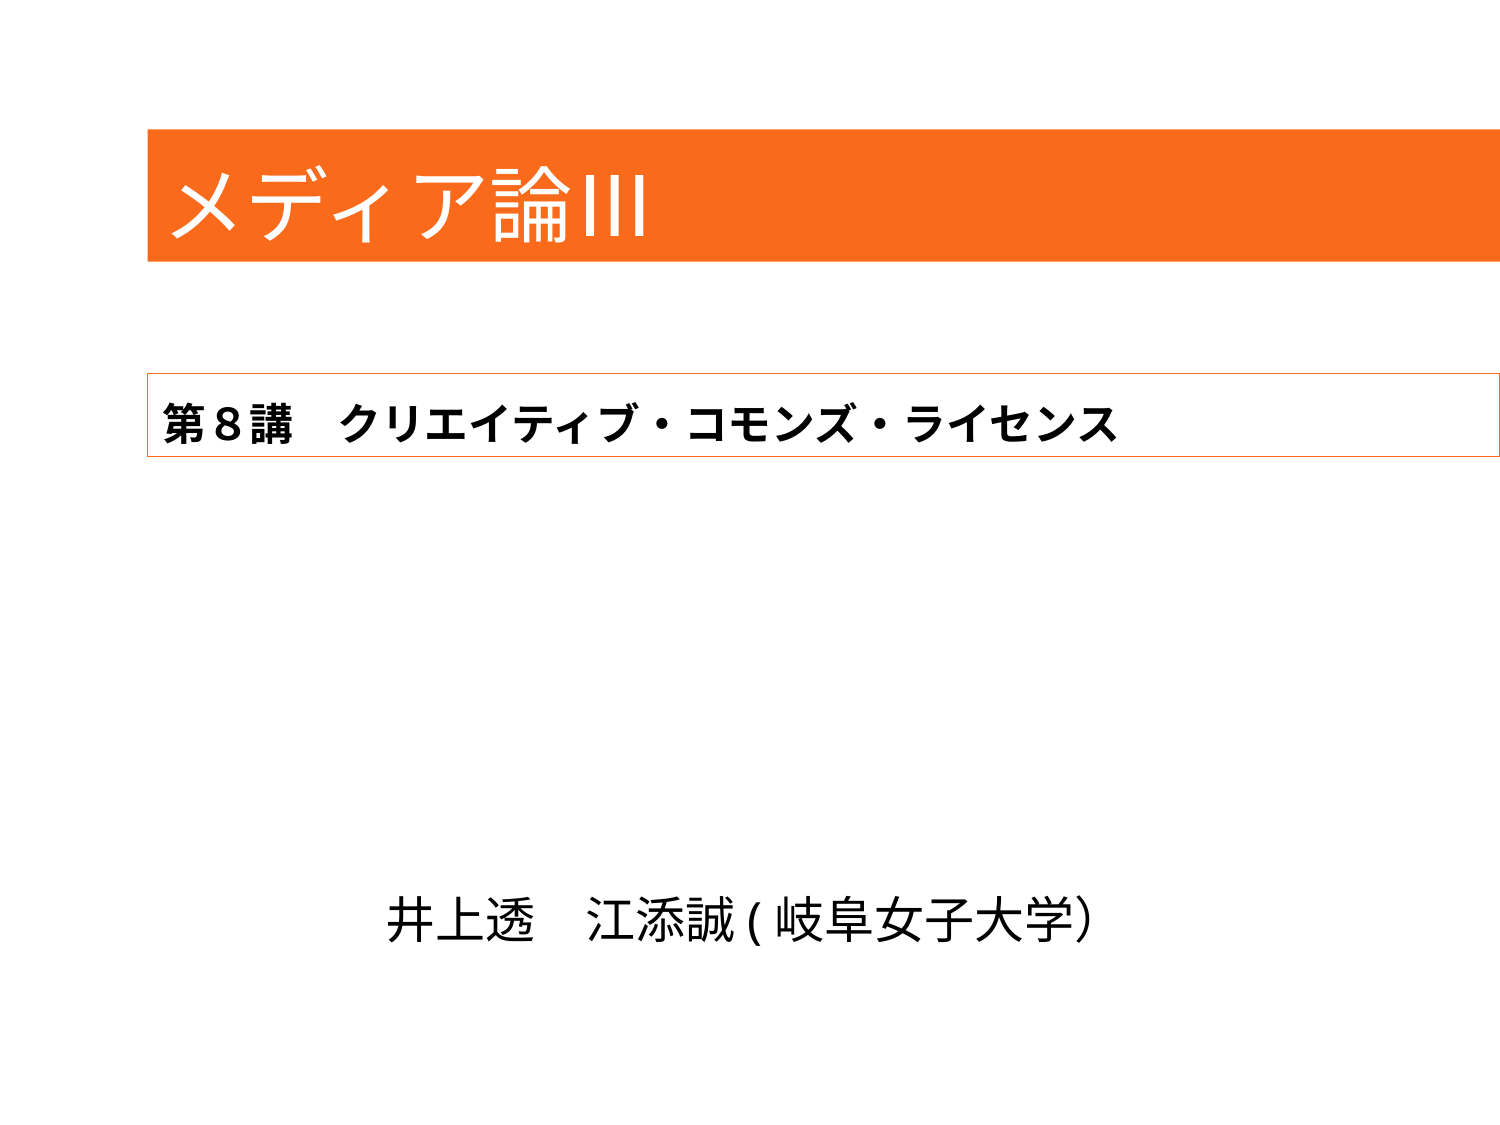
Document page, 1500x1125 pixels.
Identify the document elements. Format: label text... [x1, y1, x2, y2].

subtitle 井上透 江添誠(岐阜女子大学） [230, 881, 1281, 988]
text_box 第８講 クリエイティブ・コモンズ・ライセンス [147, 373, 1500, 457]
title メディア論Ⅲ [147, 129, 1500, 262]
